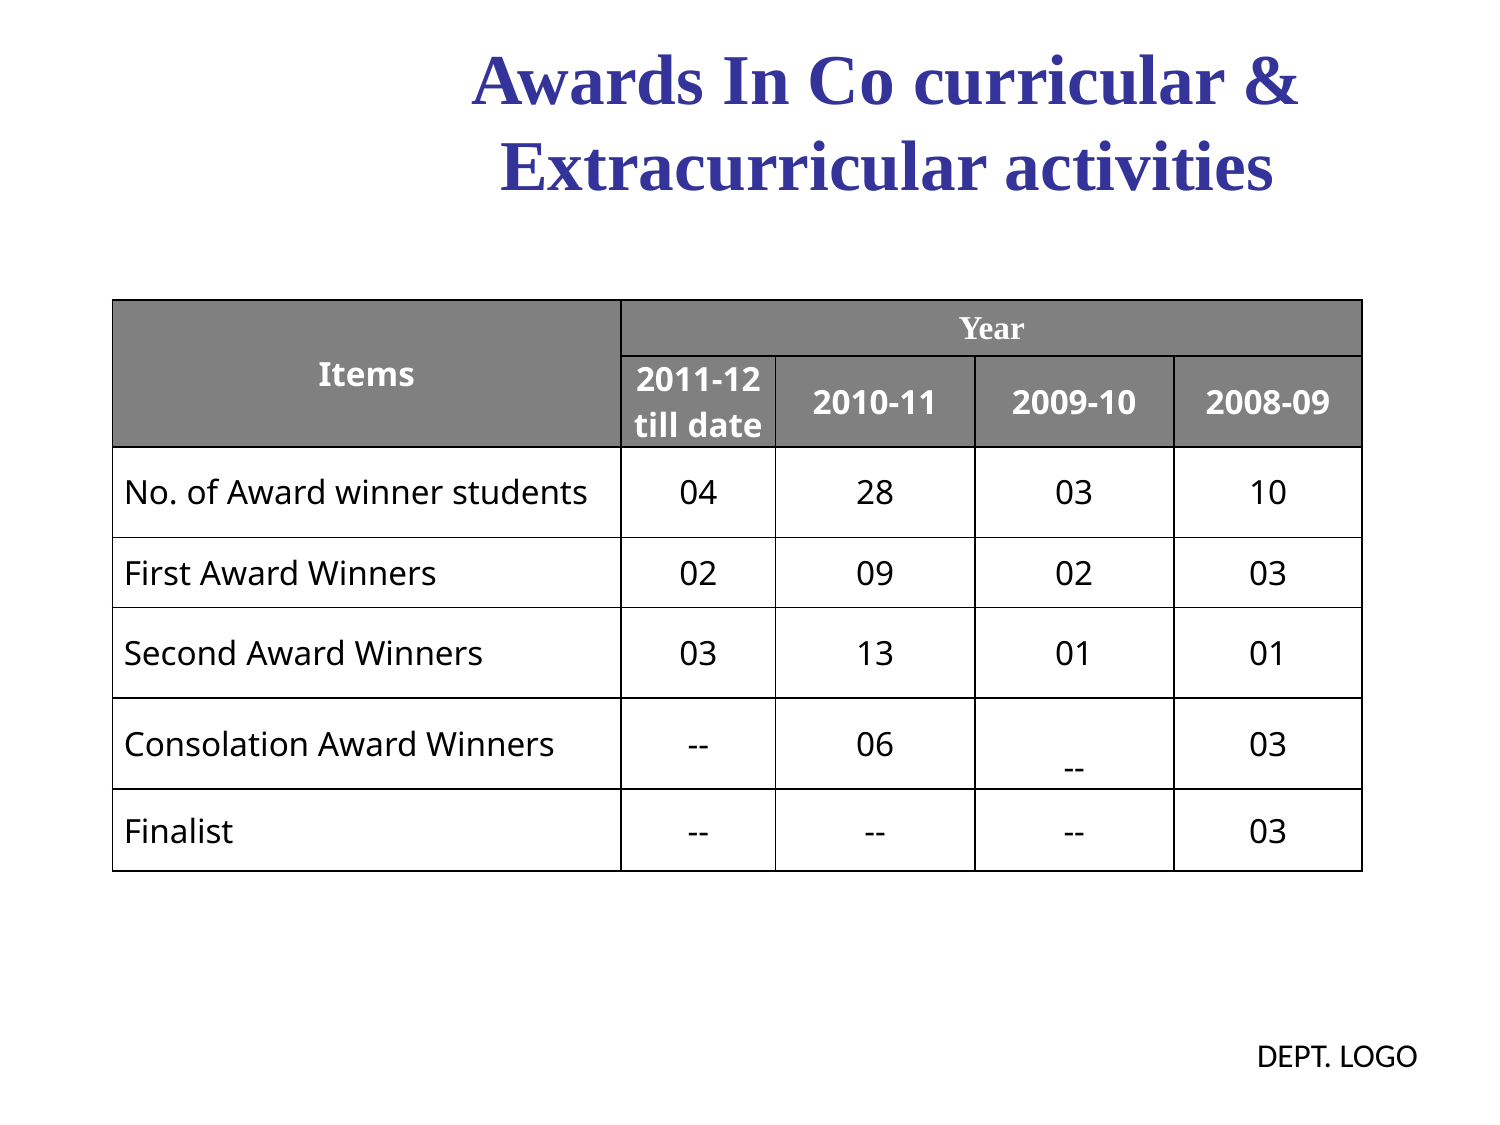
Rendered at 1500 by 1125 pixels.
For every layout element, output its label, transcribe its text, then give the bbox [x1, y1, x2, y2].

table_cell -- [976, 699, 1173, 788]
table_cell 28 [776, 448, 974, 537]
table_cell 03 [1175, 699, 1361, 788]
table_cell -- [776, 790, 974, 870]
table_cell 03 [1175, 538, 1361, 607]
table_cell 2008-09 [1175, 357, 1361, 446]
table_header Year [622, 301, 1361, 355]
table_cell 03 [976, 448, 1173, 537]
table_cell 09 [776, 538, 974, 607]
table_header Items [113, 301, 620, 446]
table_cell No. of Award winner students [113, 448, 620, 537]
text_box Awards In Co curricular & Extracurricular activities [275, 24, 1500, 213]
table_cell Finalist [113, 790, 620, 870]
table_cell 02 [622, 538, 775, 607]
table_cell 2010-11 [776, 357, 974, 446]
table_cell 04 [622, 448, 775, 537]
table_cell Consolation Award Winners [113, 699, 620, 788]
table_cell -- [976, 790, 1173, 870]
table_cell 06 [776, 699, 974, 788]
table_cell First Award Winners [113, 538, 620, 607]
table_cell 03 [622, 608, 775, 697]
text_box DEPT. LOGO [1175, 982, 1500, 1125]
table_cell -- [622, 699, 775, 788]
table_cell 13 [776, 608, 974, 697]
table_cell 02 [976, 538, 1173, 607]
table_cell 2009-10 [976, 357, 1173, 446]
table_cell 2011-12 till date [622, 357, 775, 446]
table_cell 01 [1175, 608, 1361, 697]
table_cell -- [622, 790, 775, 870]
table_cell 10 [1175, 448, 1361, 537]
table_cell 01 [976, 608, 1173, 697]
table_cell Second Award Winners [113, 608, 620, 697]
table_cell 03 [1175, 790, 1361, 870]
